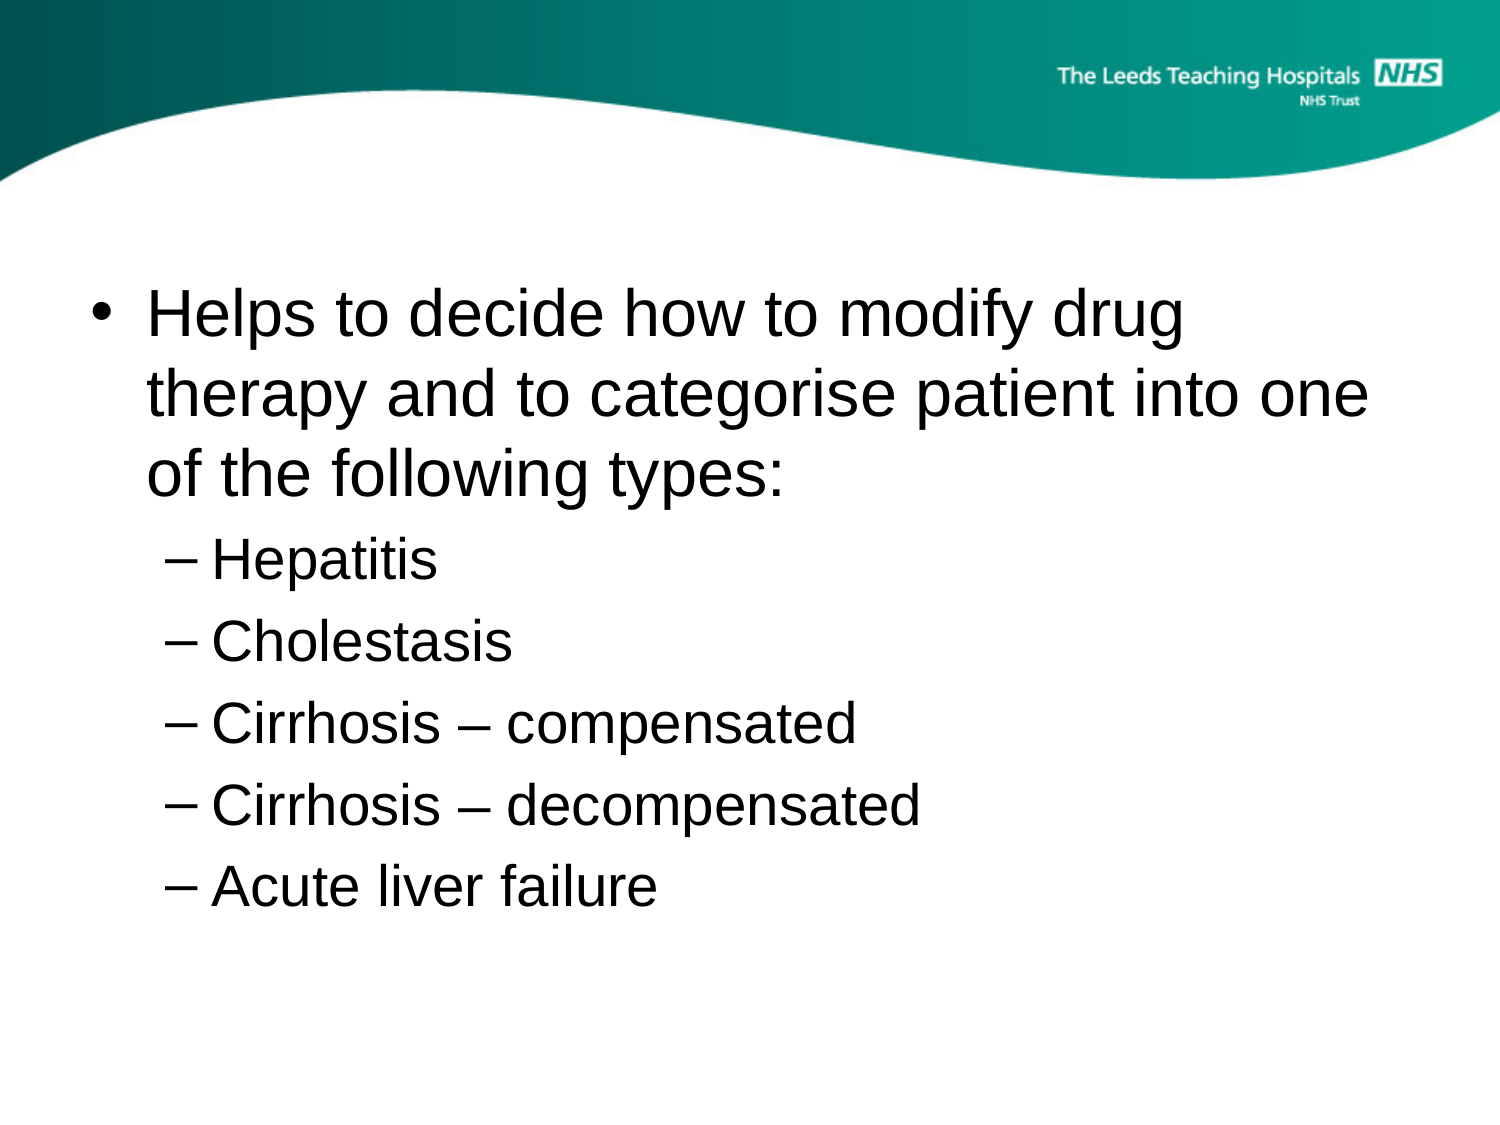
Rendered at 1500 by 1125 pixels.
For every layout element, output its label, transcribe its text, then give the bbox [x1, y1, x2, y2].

picture [0, 0, 1500, 1125]
list Helps to decide how to modify drug therapy and to categorise patient into one of the following types: Hepatitis Cholestasis Cirrhosis – compensated Cirrhosis – decompensated Acute liver failure [75, 262, 1425, 1005]
